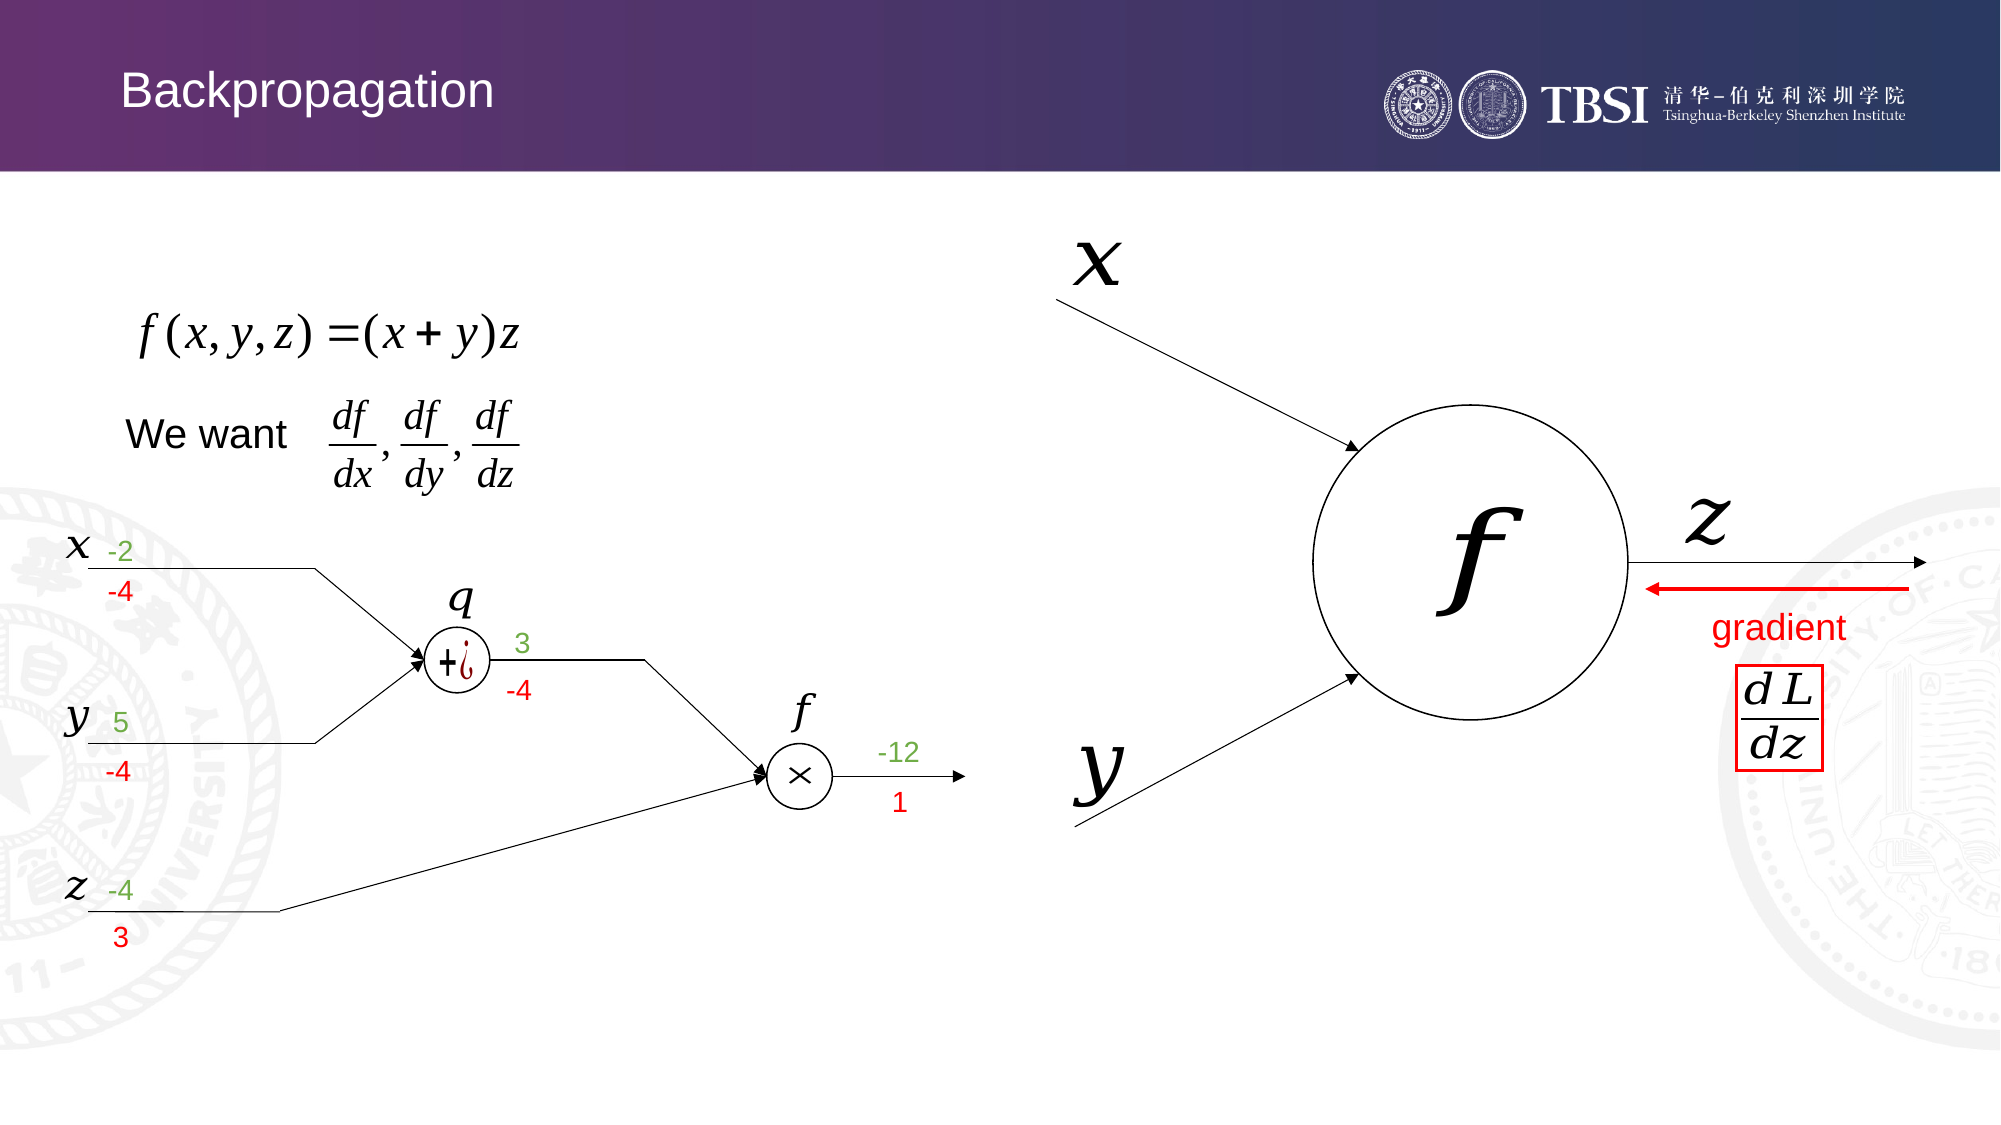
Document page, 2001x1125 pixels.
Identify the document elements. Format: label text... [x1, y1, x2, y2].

text_box -4 [93, 864, 149, 911]
text_box -4 [92, 569, 149, 615]
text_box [1056, 299, 1360, 452]
text_box -4 [92, 564, 149, 568]
text_box -4 [90, 744, 147, 795]
text_box -4 [491, 663, 547, 714]
text_box Backpropagation [105, 50, 510, 126]
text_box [1074, 673, 1360, 827]
text_box -12 [862, 725, 935, 776]
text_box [314, 659, 425, 744]
text_box [1311, 403, 1629, 721]
picture [0, 0, 2001, 1125]
text_box 1 [877, 777, 924, 827]
text_box 3 [499, 616, 546, 659]
text_box -2 [92, 524, 149, 564]
text_box 3 [98, 912, 145, 961]
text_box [126, 309, 525, 366]
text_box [280, 776, 767, 911]
text_box 5 [98, 695, 145, 743]
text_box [325, 392, 524, 502]
text_box [425, 626, 491, 694]
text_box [644, 660, 767, 777]
text_box gradient [1696, 595, 1862, 656]
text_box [314, 568, 425, 659]
text_box [767, 742, 834, 811]
text_box We want [110, 399, 303, 464]
